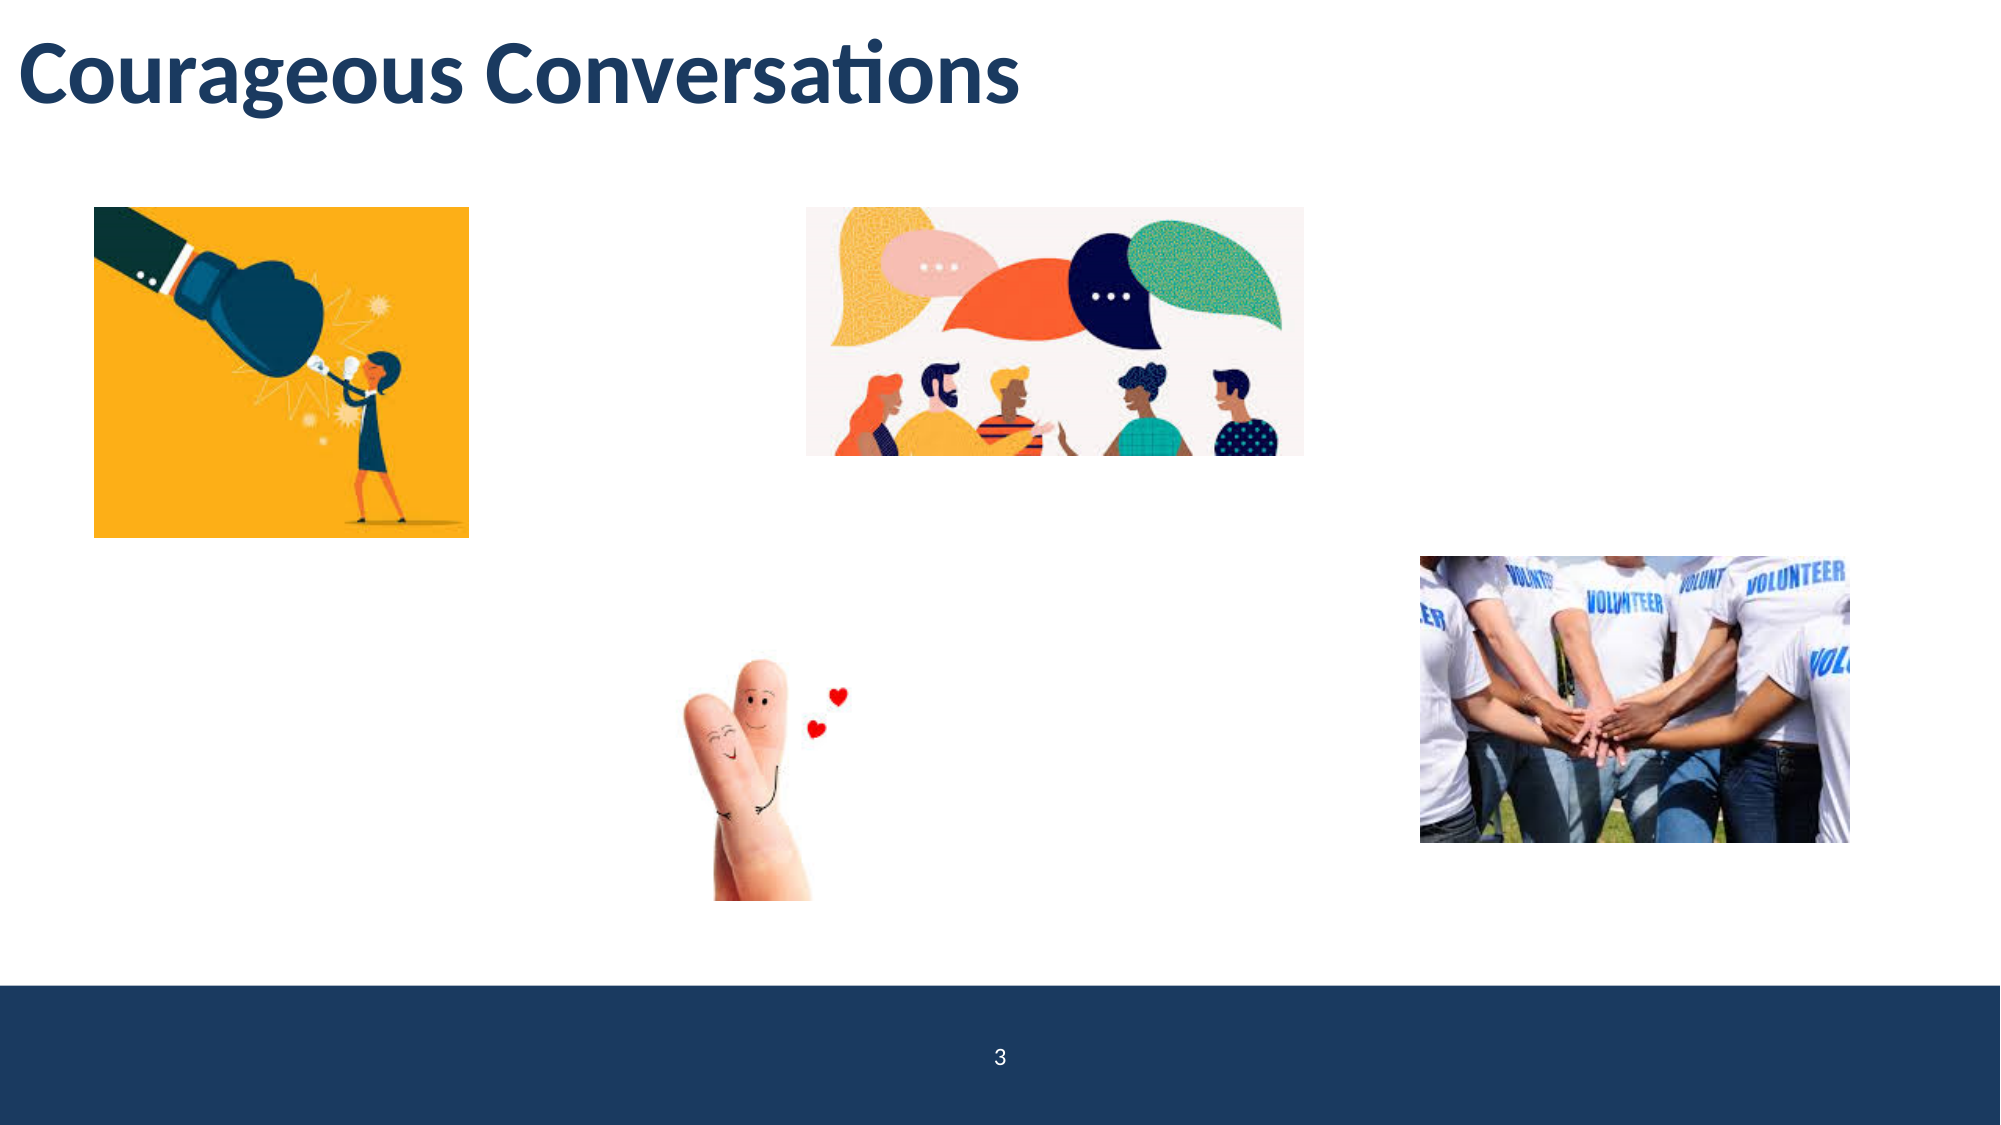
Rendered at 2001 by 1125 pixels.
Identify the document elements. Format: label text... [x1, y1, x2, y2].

picture [94, 207, 469, 538]
picture [601, 600, 1012, 901]
picture [1420, 556, 1850, 843]
title Courageous Conversations [19, 16, 1850, 106]
picture [806, 207, 1304, 456]
